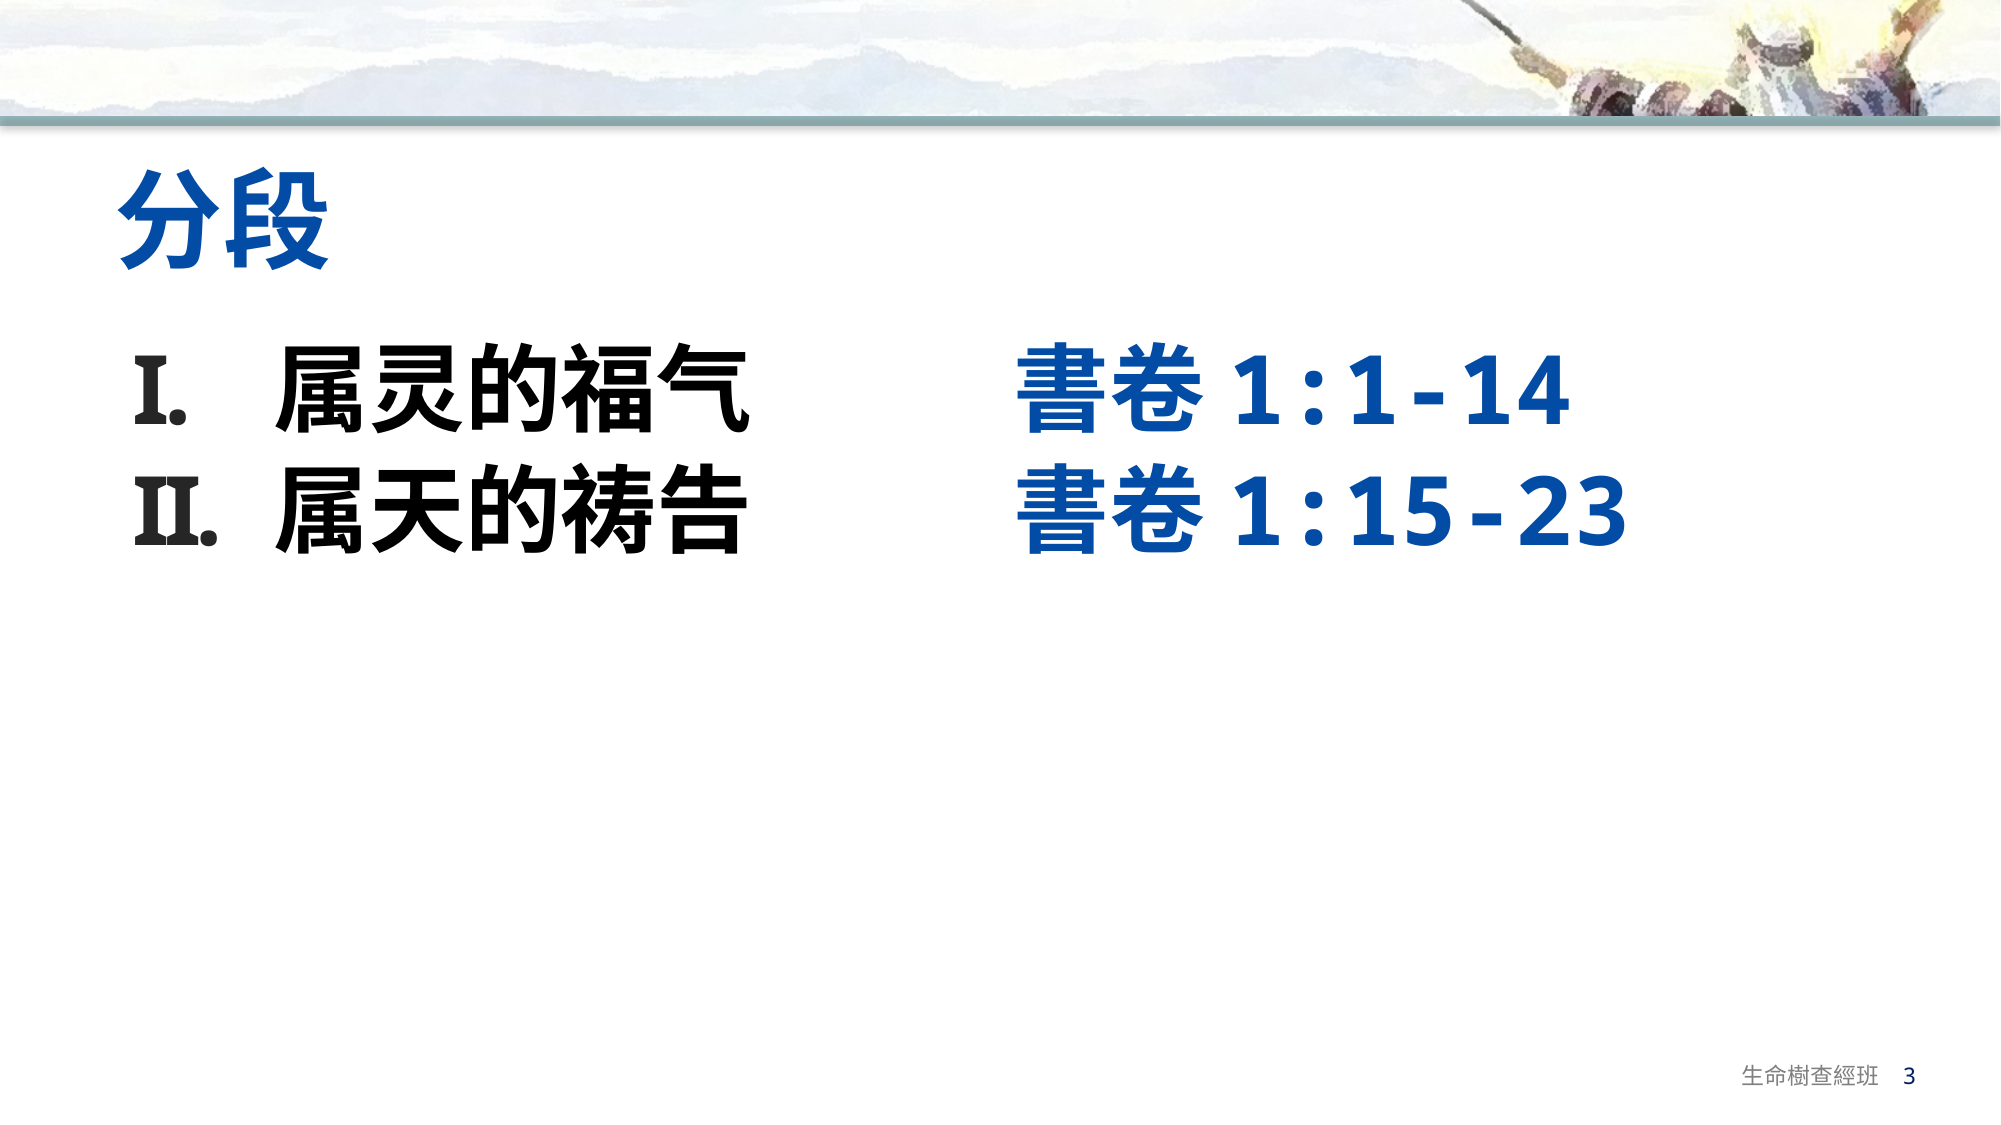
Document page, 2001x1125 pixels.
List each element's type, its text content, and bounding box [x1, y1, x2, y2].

title 分段 [99, 146, 1900, 288]
list 属灵的福气 書卷1:1-14 属天的祷告 書卷1:15-23 [99, 320, 1900, 1031]
picture [0, 0, 2000, 116]
